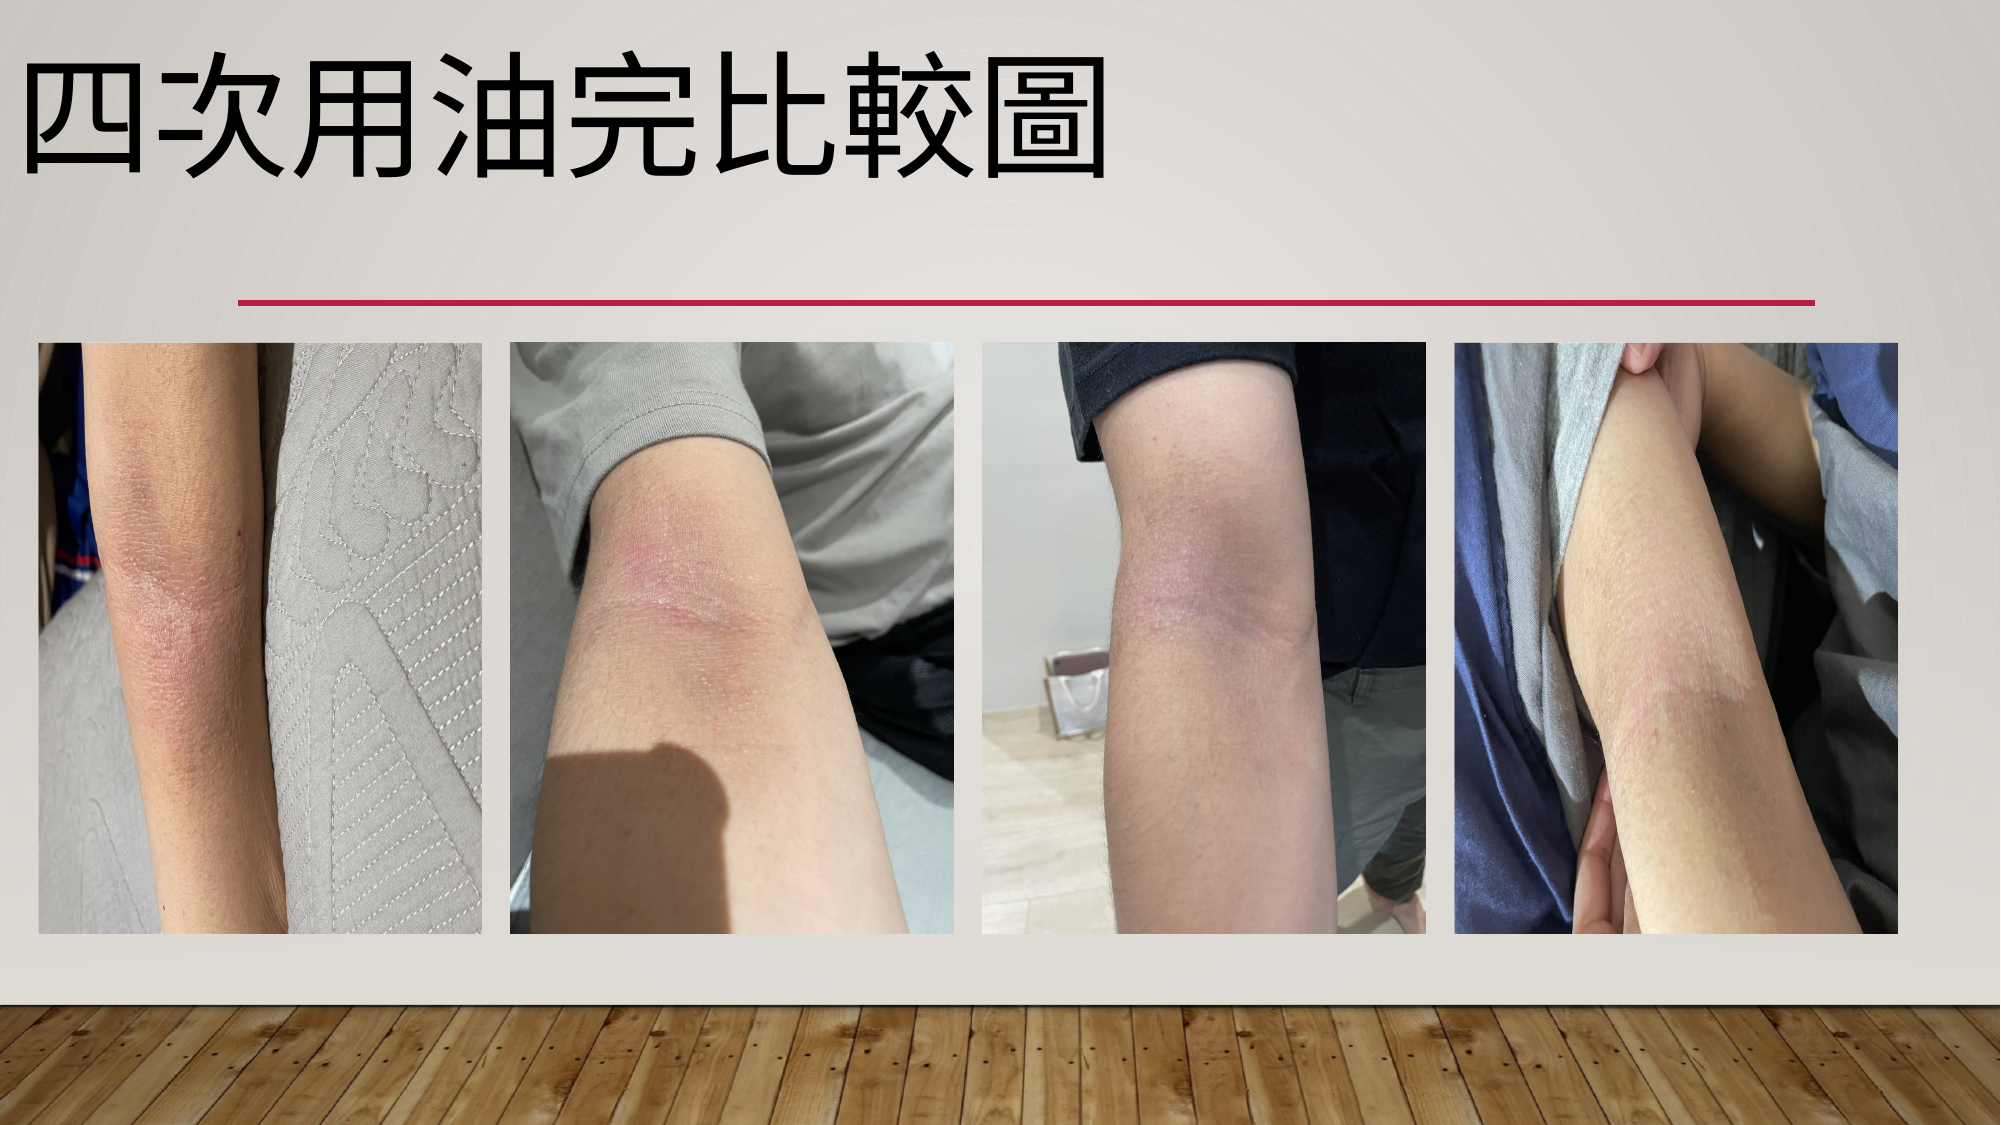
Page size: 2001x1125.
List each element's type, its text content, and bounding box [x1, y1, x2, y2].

picture [0, 342, 954, 934]
title 四次用油完比較圖 [0, 41, 1576, 214]
picture [0, 1005, 2000, 1125]
picture [982, 342, 1972, 934]
